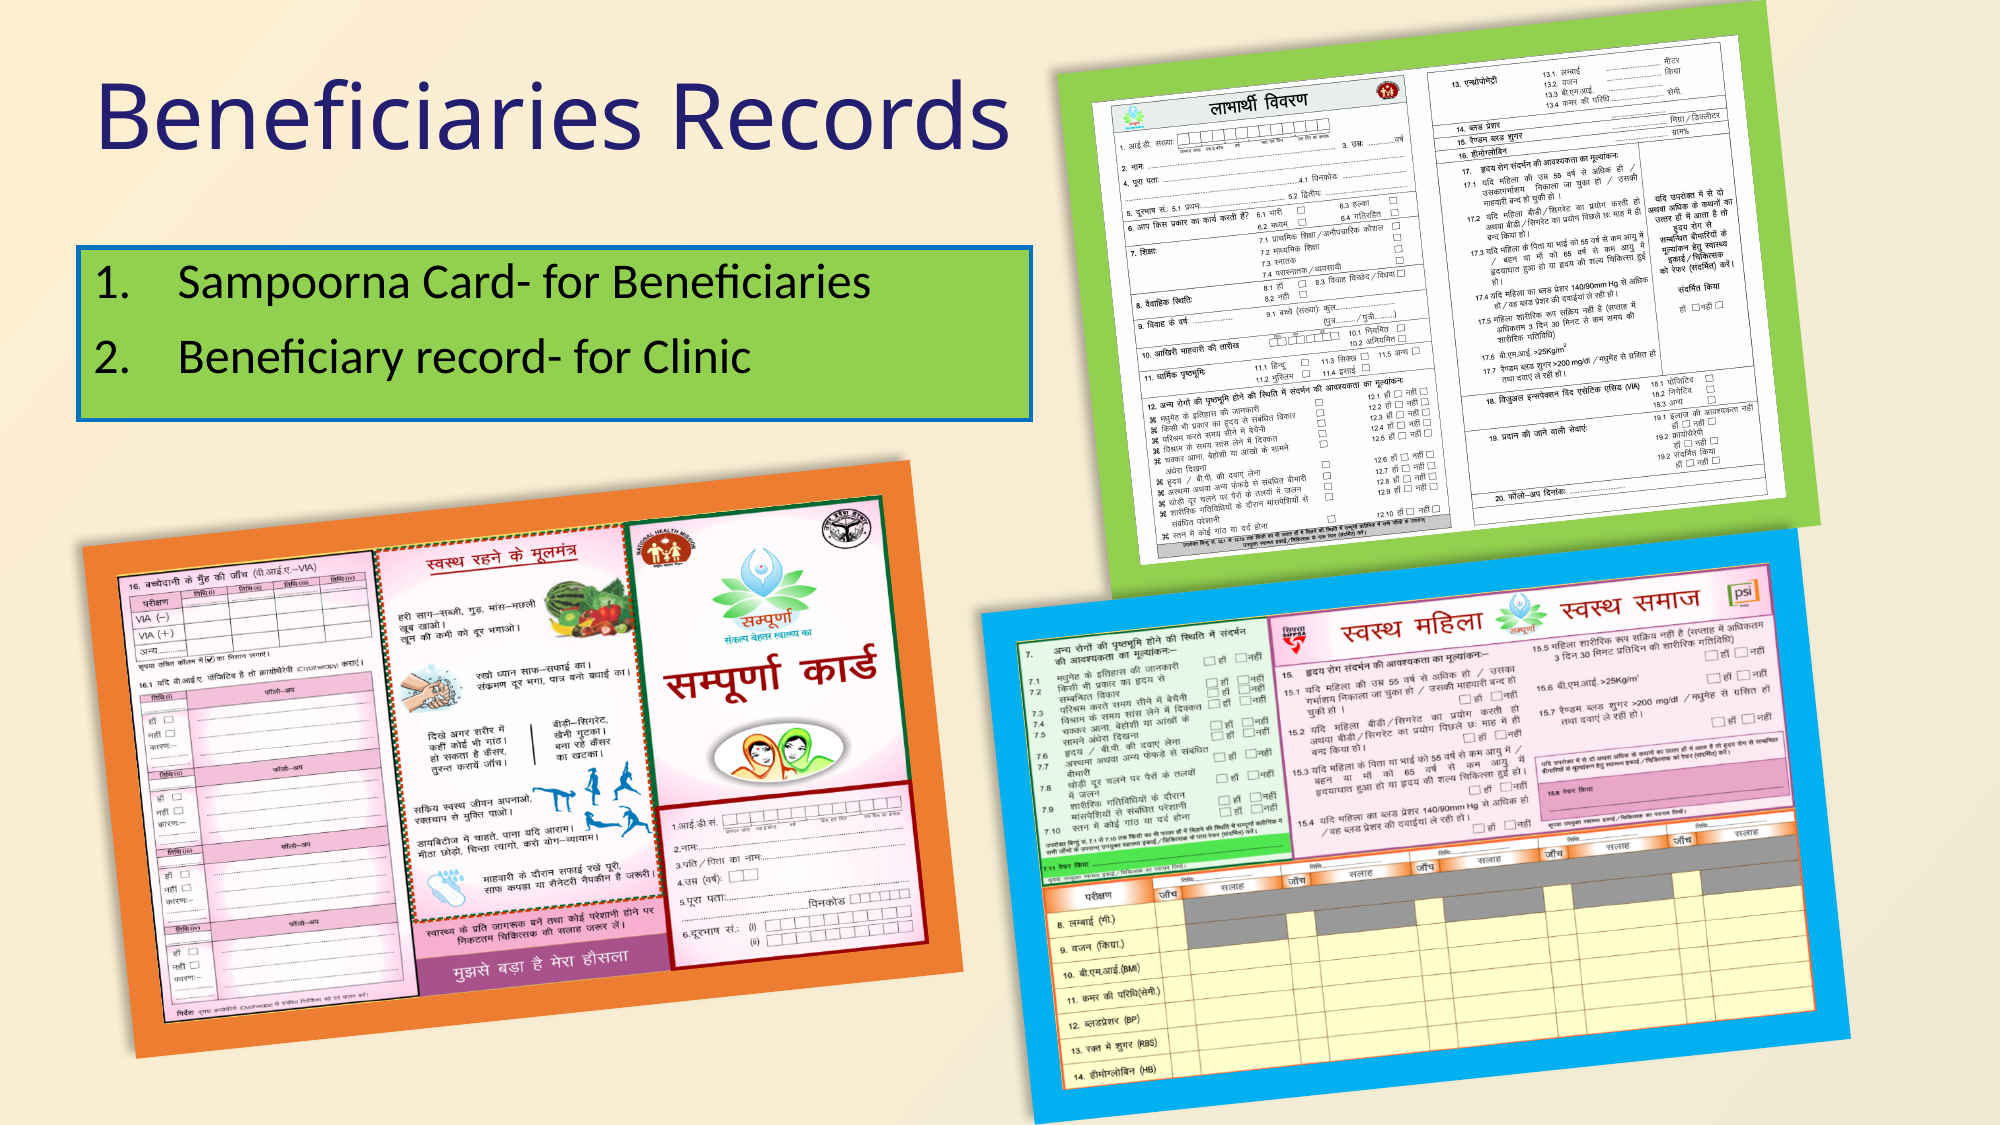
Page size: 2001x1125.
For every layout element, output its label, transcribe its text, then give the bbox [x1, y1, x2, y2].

picture [1036, 600, 1099, 607]
list Sampoorna Card- for Beneficiaries Beneficiary record- for Clinic [78, 247, 1032, 421]
picture [1092, 35, 1786, 565]
picture [118, 495, 929, 1024]
title Beneficiaries Records [78, 26, 1260, 214]
picture [1738, 1045, 1796, 1052]
picture [1017, 563, 1816, 1089]
